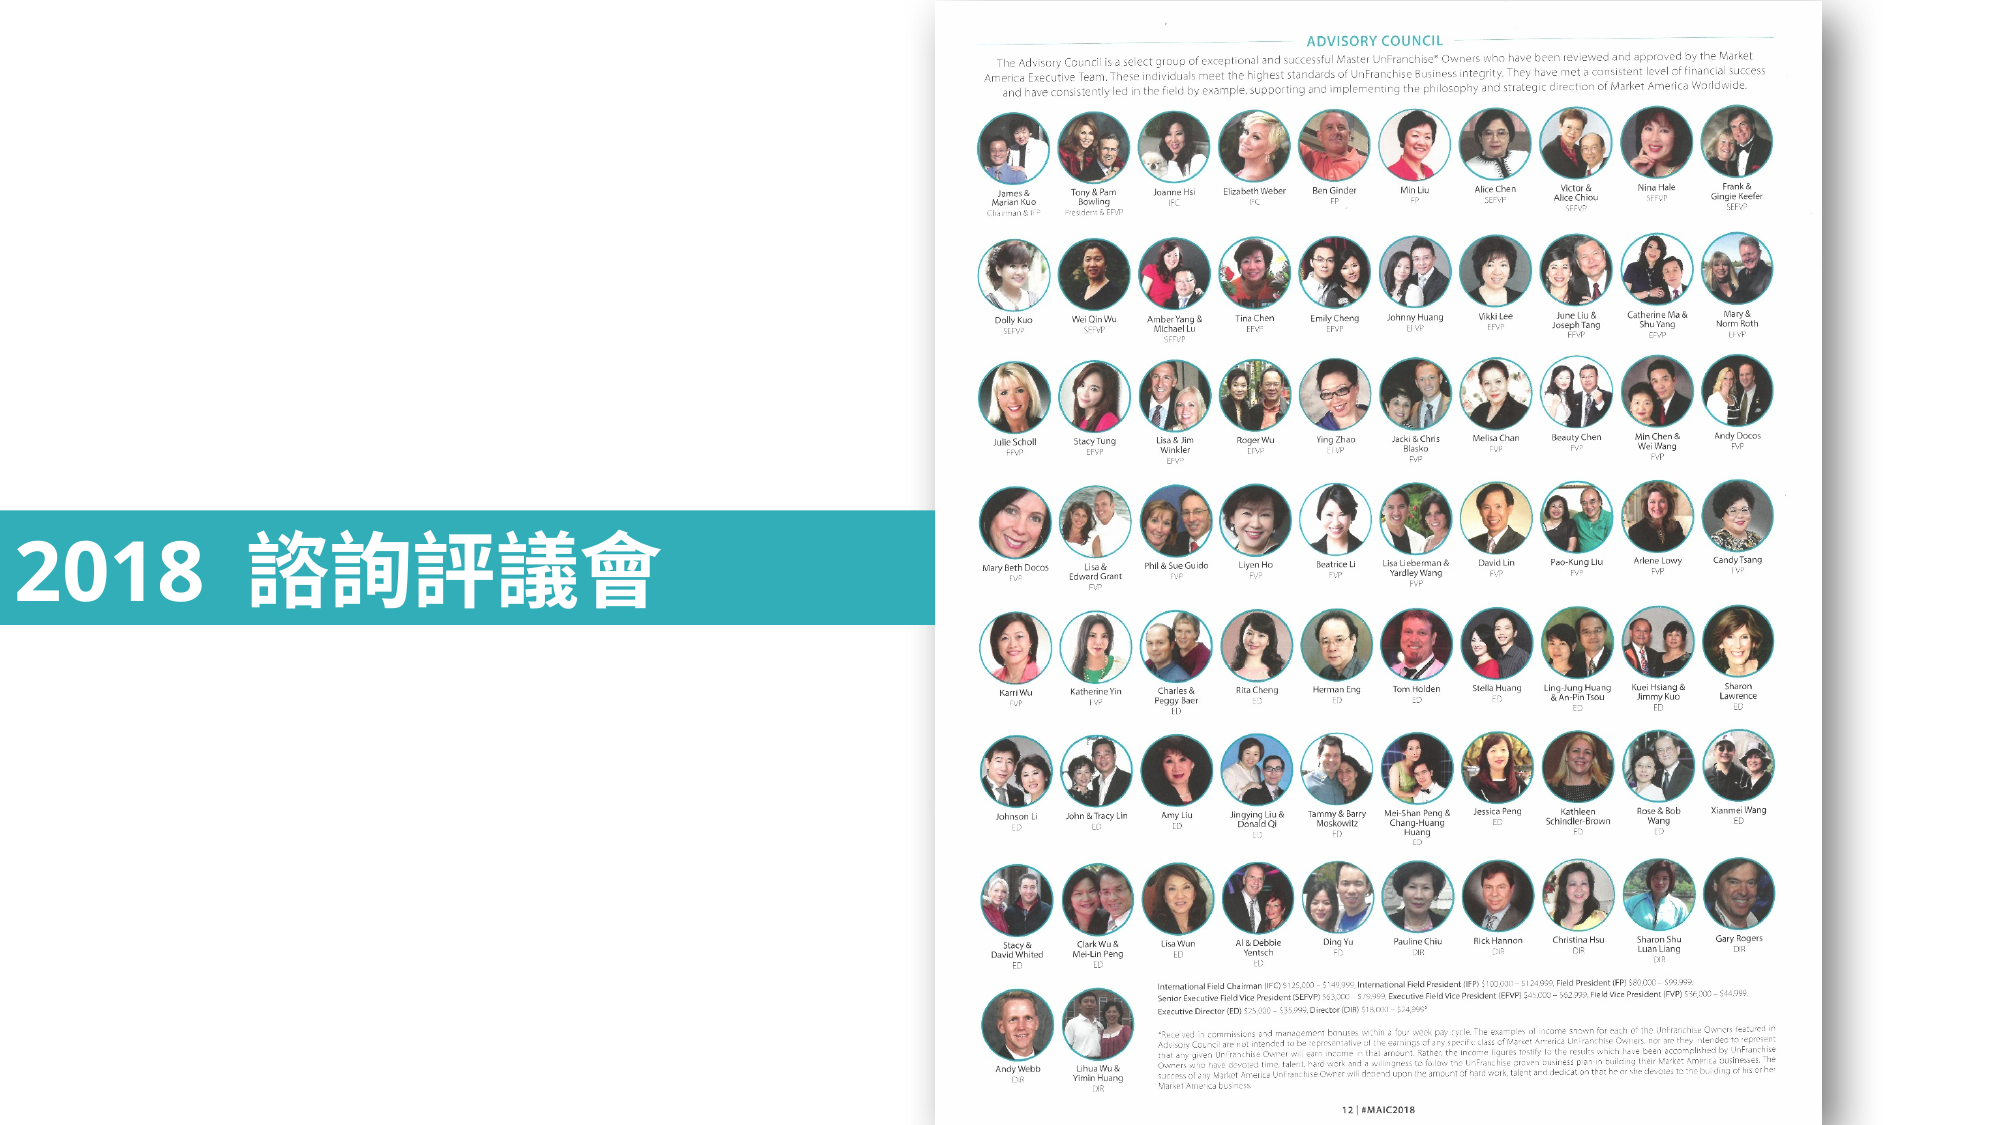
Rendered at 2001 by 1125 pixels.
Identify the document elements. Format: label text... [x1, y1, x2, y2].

text_box 2018 諮詢評議會 [0, 510, 935, 625]
picture [935, 1, 1822, 1125]
